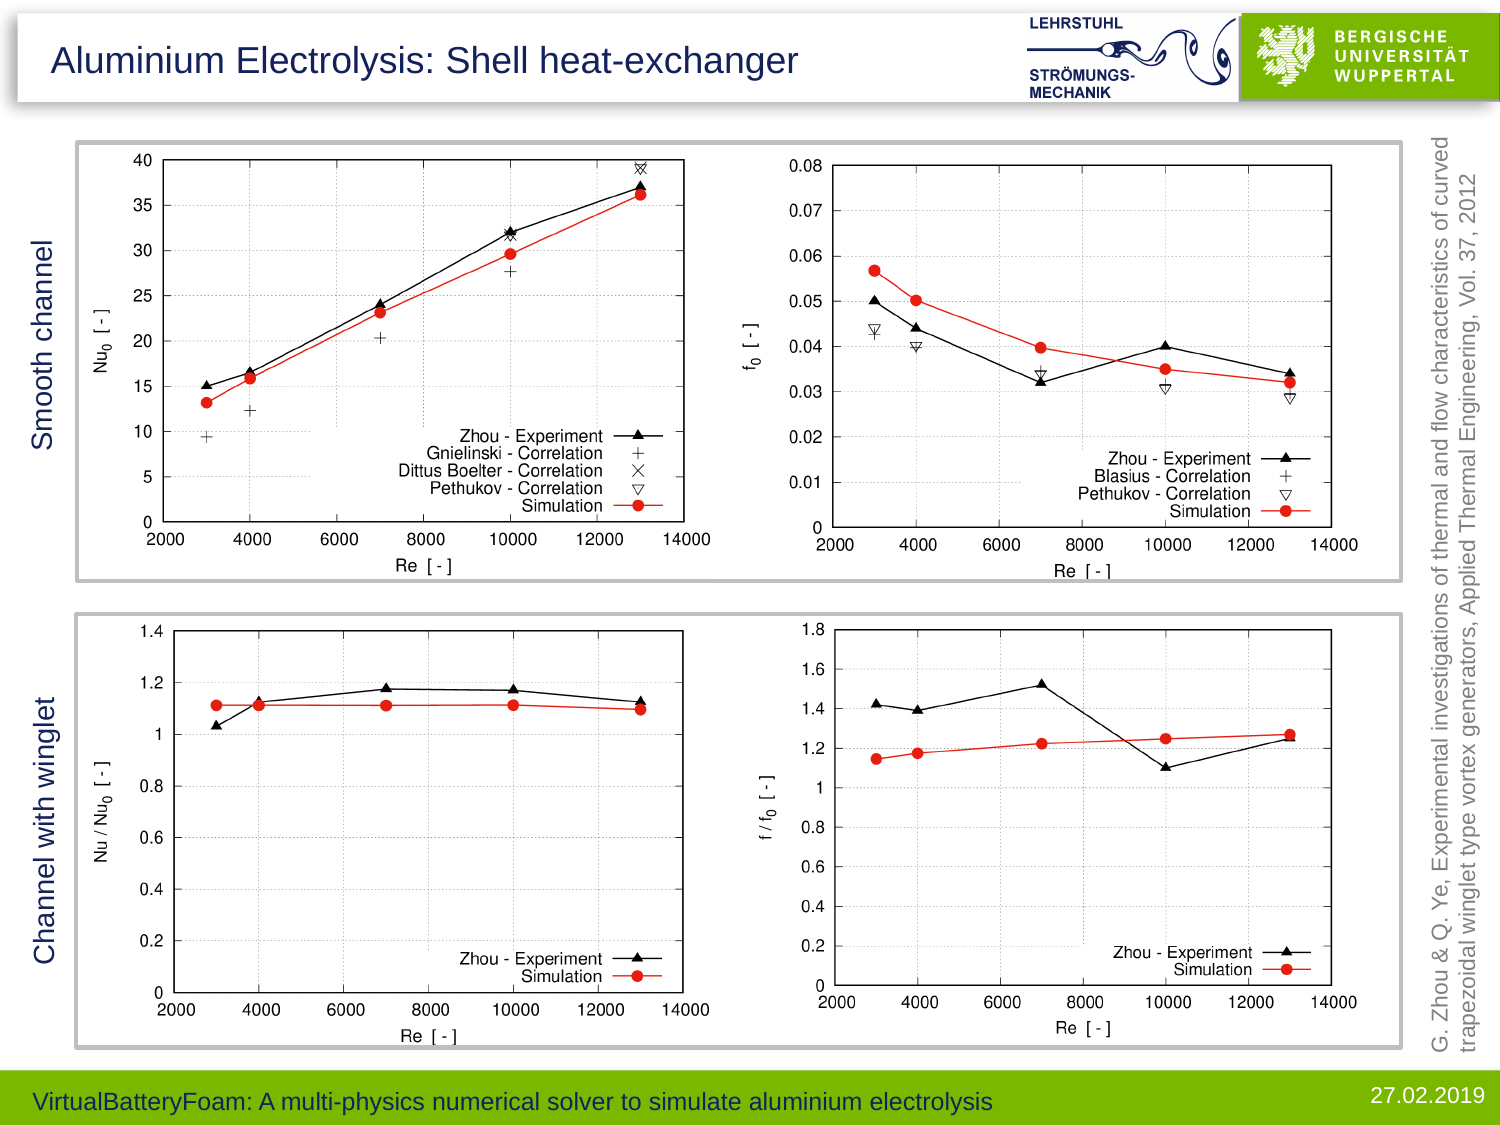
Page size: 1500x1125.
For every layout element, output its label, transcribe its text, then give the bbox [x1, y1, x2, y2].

text_box Aluminium Electrolysis: Shell heat-exchanger [35, 28, 815, 89]
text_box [16, 610, 1401, 1048]
title VirtualBatteryFoam: A multi-physics numerical solver to simulate aluminium electrolysis [0, 1073, 1023, 1125]
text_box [14, 138, 1401, 582]
text_box 27.02.2019 [1255, 1068, 1500, 1122]
text_box G. Zhou & Q. Ye, Experimental investigations of thermal and flow characteristics of curved trapezoidal winglet type vortex generators, Applied Thermal Engineering, Vol. 37, 2012 [1417, 14, 1500, 1068]
picture [1027, 13, 1500, 102]
